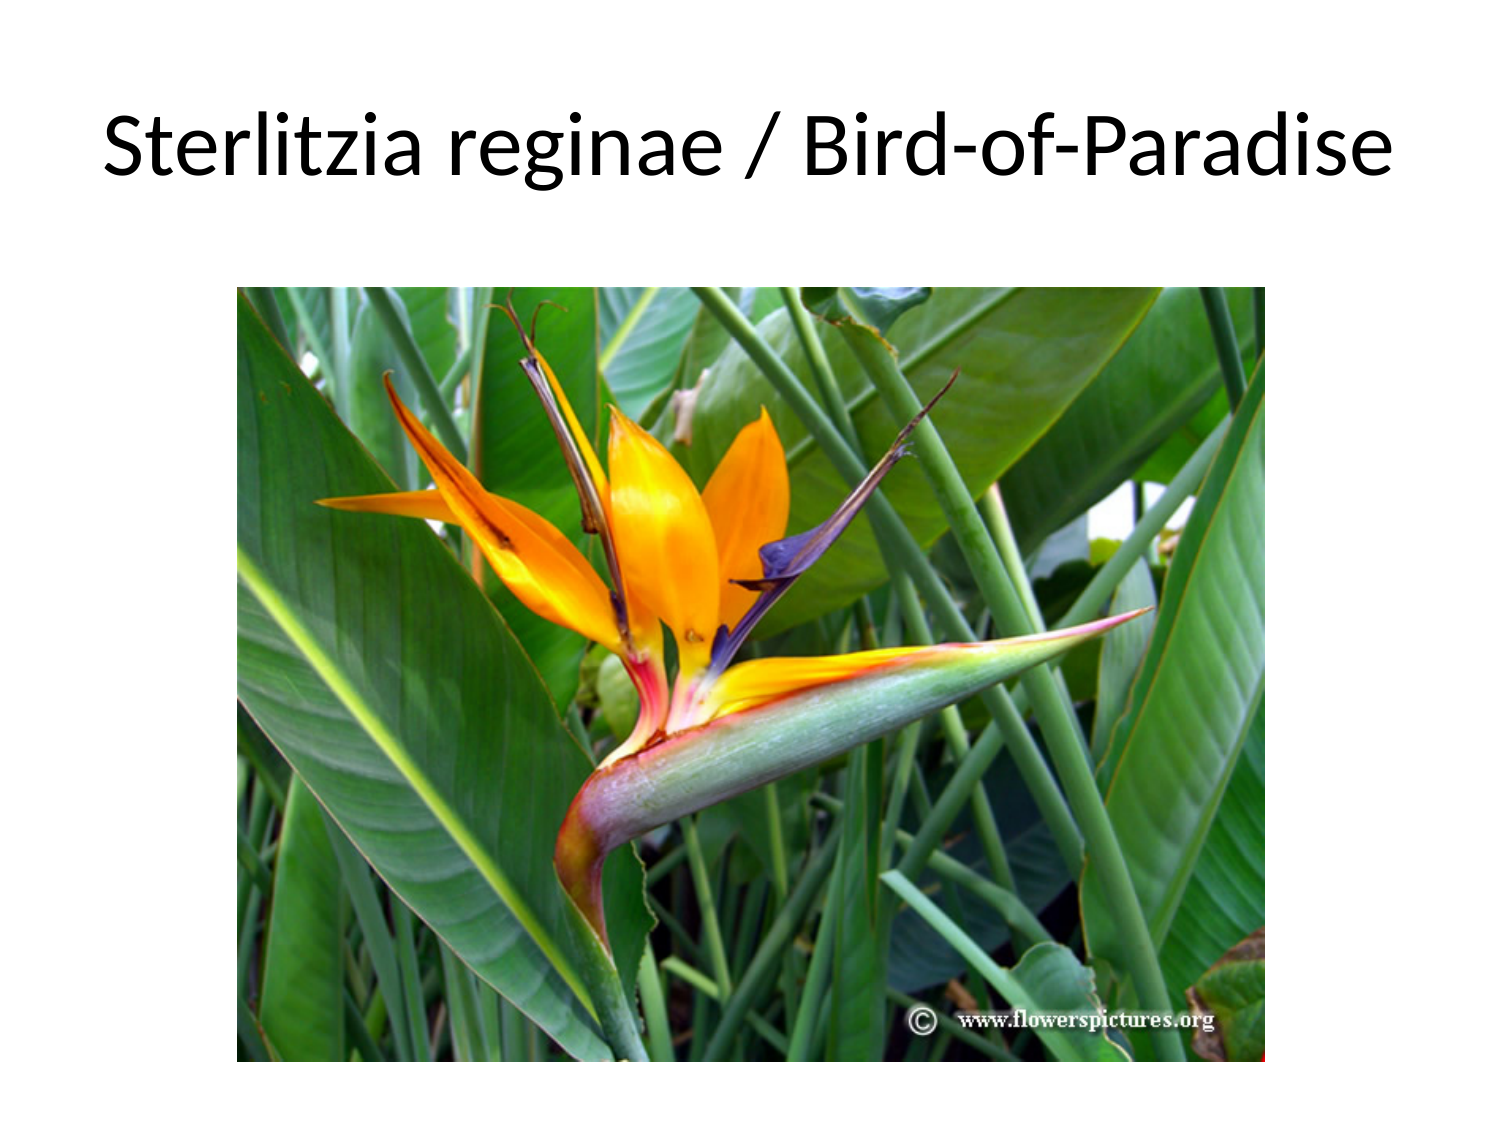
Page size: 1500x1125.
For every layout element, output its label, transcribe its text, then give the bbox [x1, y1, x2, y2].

picture [237, 287, 1265, 1062]
title Sterlitzia reginae / Bird-of-Paradise [75, 45, 1425, 233]
